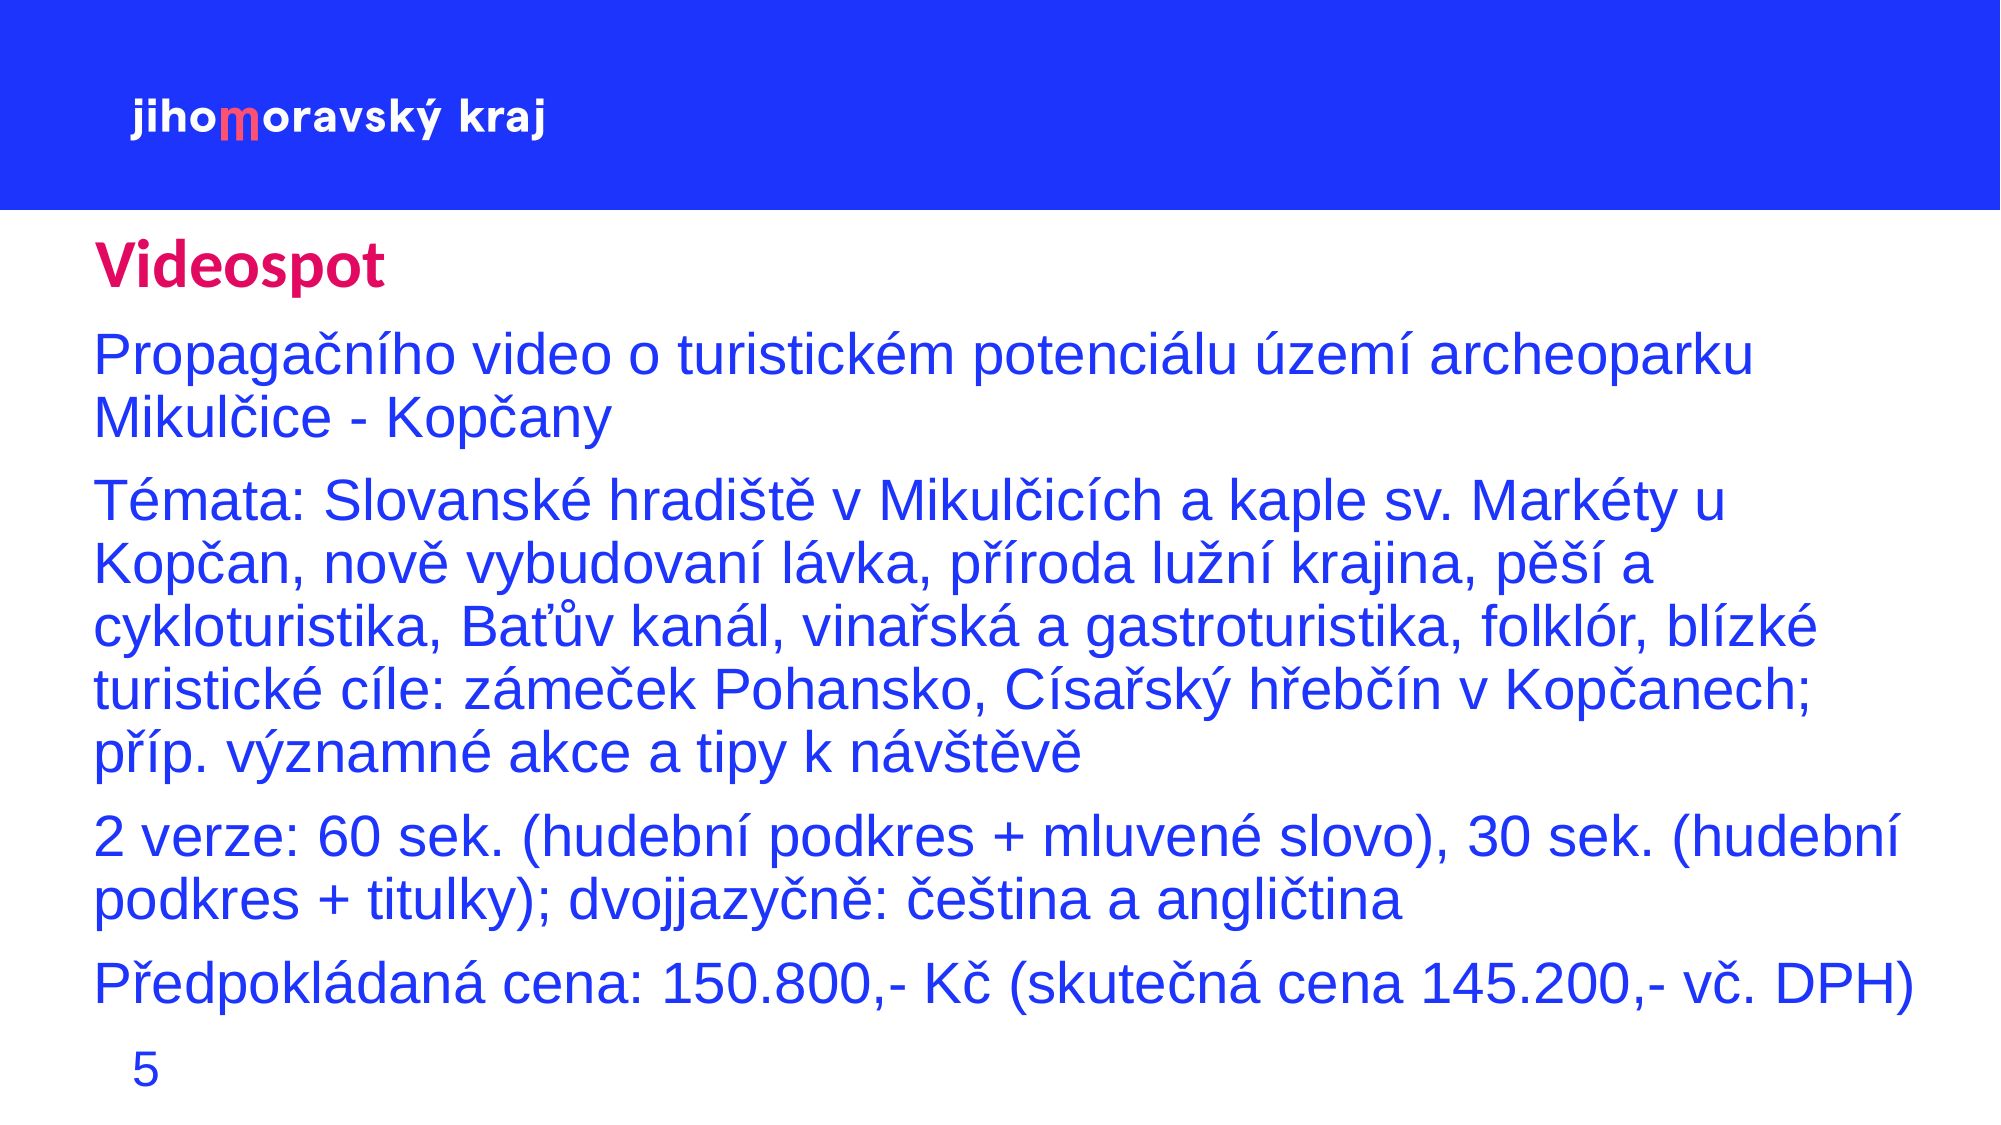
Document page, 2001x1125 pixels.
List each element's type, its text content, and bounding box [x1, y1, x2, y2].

title Videospot [33, 188, 2000, 332]
list Propagačního video o turistickém potenciálu území archeoparku Mikulčice - Kopčany Témata: Slovanské hradiště v Mikulčicích a kaple sv. Markéty u Kopčan, nově vybudovaní lávka, příroda lužní krajina, pěší a cykloturistika, Baťův kanál, vinařská a gastroturistika, folklór, blízké turistické cíle: zámeček Pohansko, Císařský hřebčín v Kopčanech; příp. významné akce a tipy k návštěvě 2 verze: 60 sek. (hudební podkres + mluvené slovo), 30 sek. (hudební podkres + titulky); dvojjazyčně: čeština a angličtina Předpokládaná cena: 150.800,- Kč (skutečná cena 145.200,- vč. DPH) [78, 316, 1956, 978]
picture [0, 0, 2000, 210]
